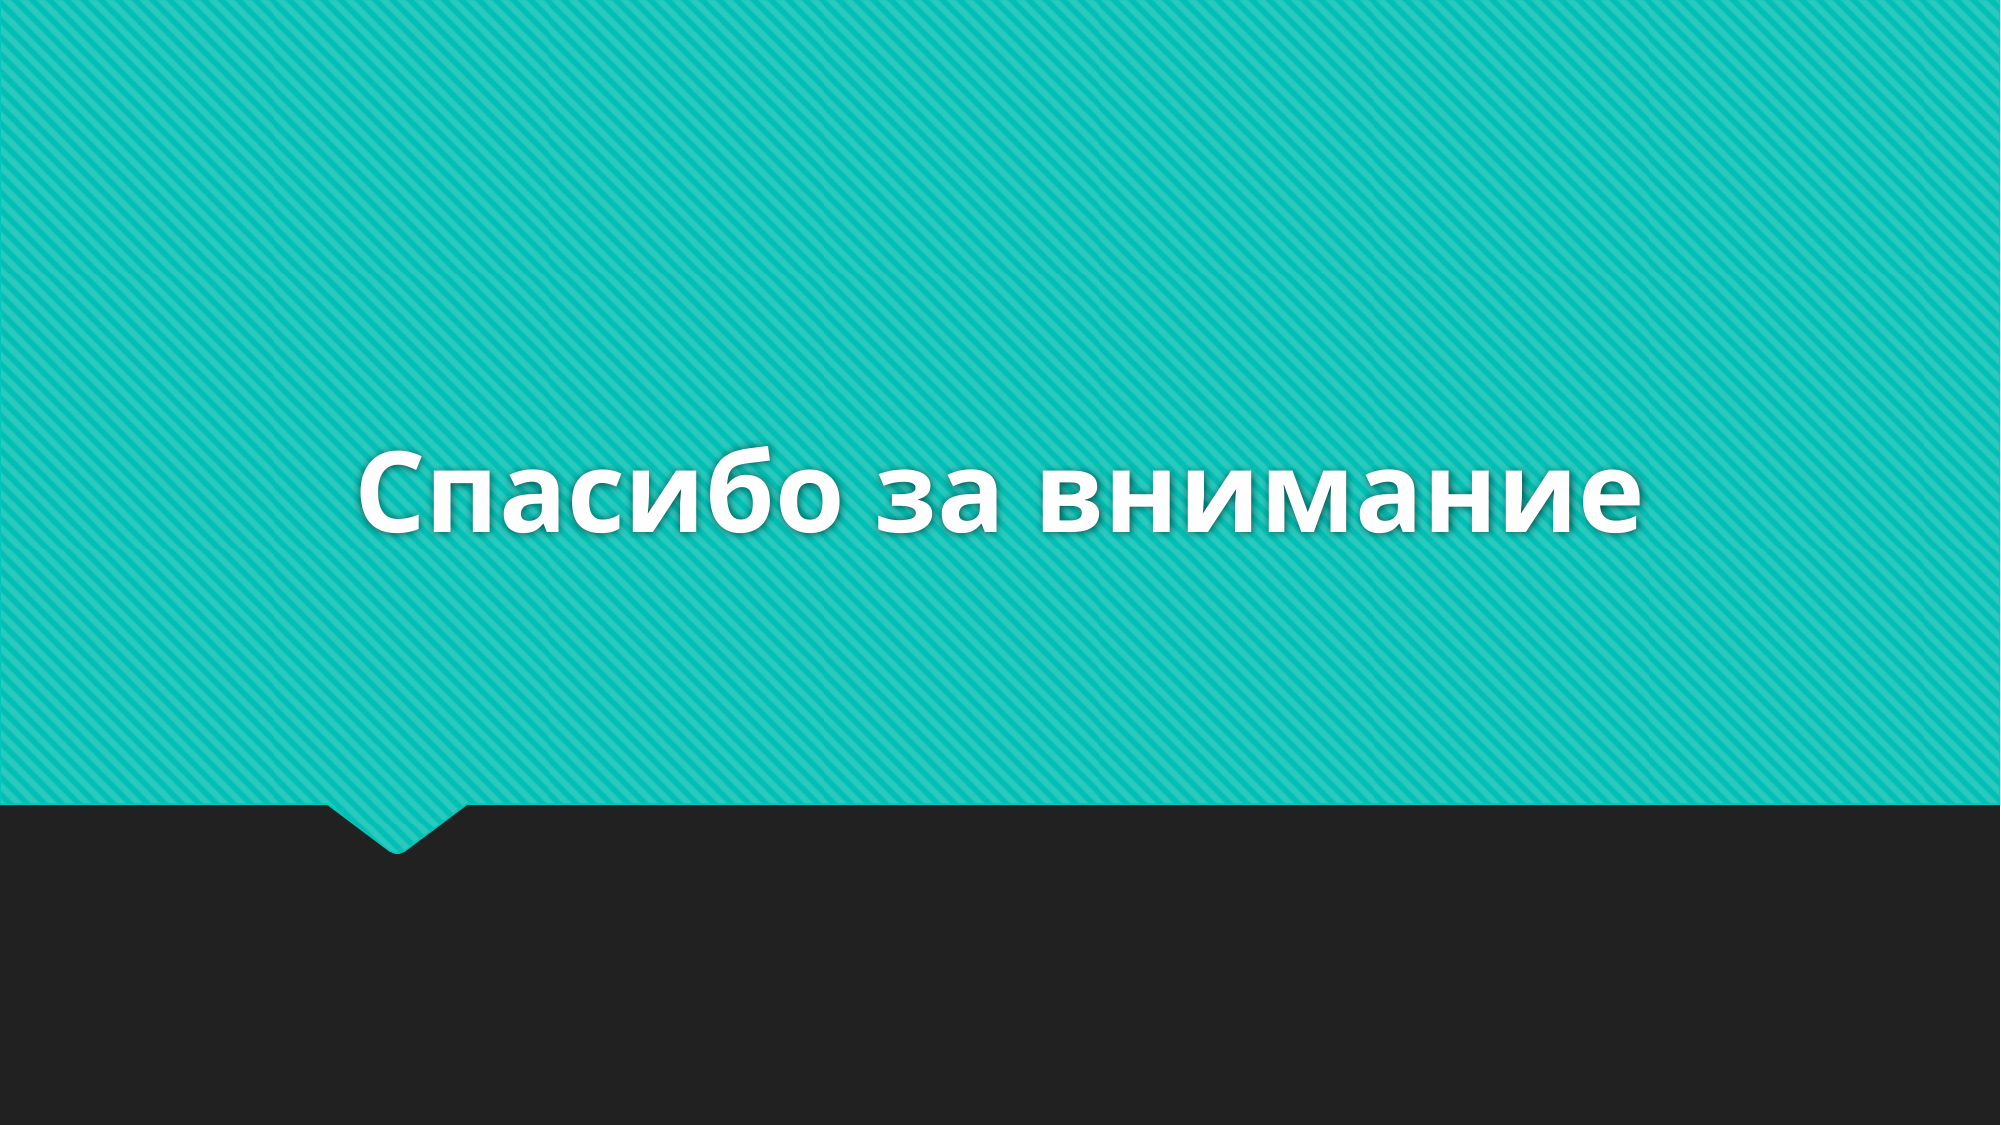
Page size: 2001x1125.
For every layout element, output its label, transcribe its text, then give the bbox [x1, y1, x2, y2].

title Спасибо за внимание [132, 428, 1868, 563]
